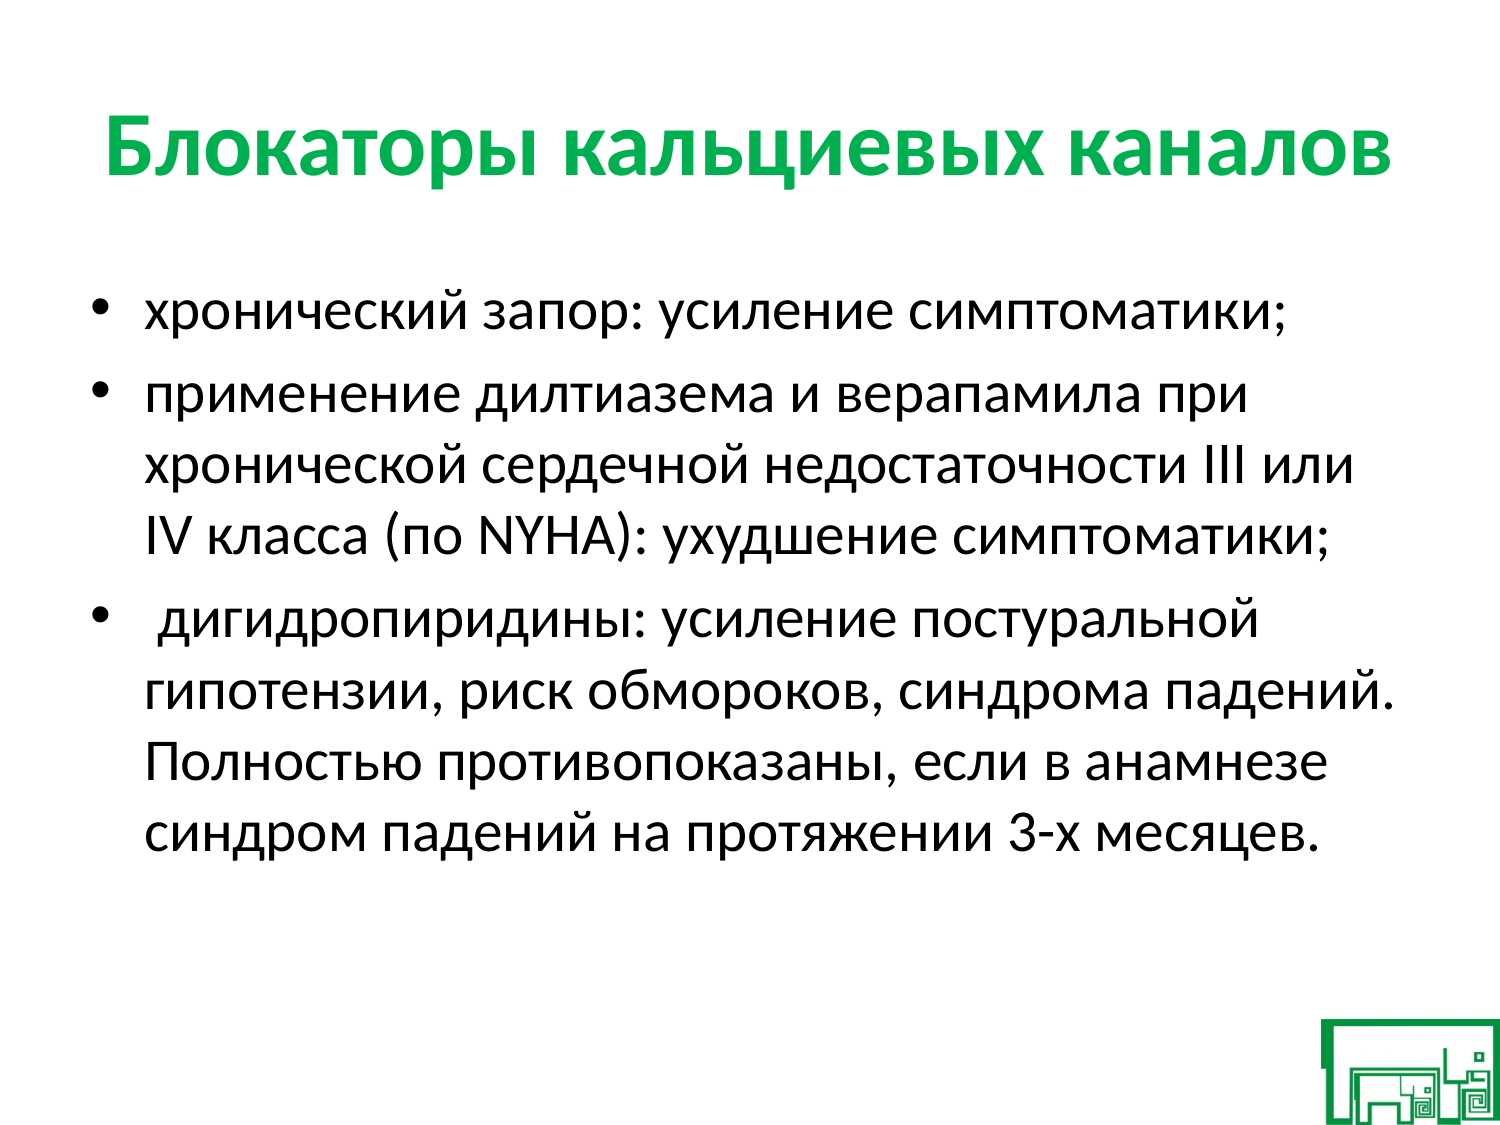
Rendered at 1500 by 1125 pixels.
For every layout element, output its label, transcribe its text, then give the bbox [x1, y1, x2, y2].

title Блокаторы кальциевых каналов [75, 45, 1425, 233]
picture [1320, 1019, 1500, 1125]
list хронический запор: усиление симптоматики; применение дилтиазема и верапамила при хронической сердечной недостаточности III или IV класса (по NYHA): ухудшение симптоматики; дигидропиридины: усиление постуральной гипотензии, риск обмороков, синдрома падений. Полностью противопоказаны, если в анамнезе синдром падений на протяжении 3-х месяцев. [75, 262, 1425, 1005]
